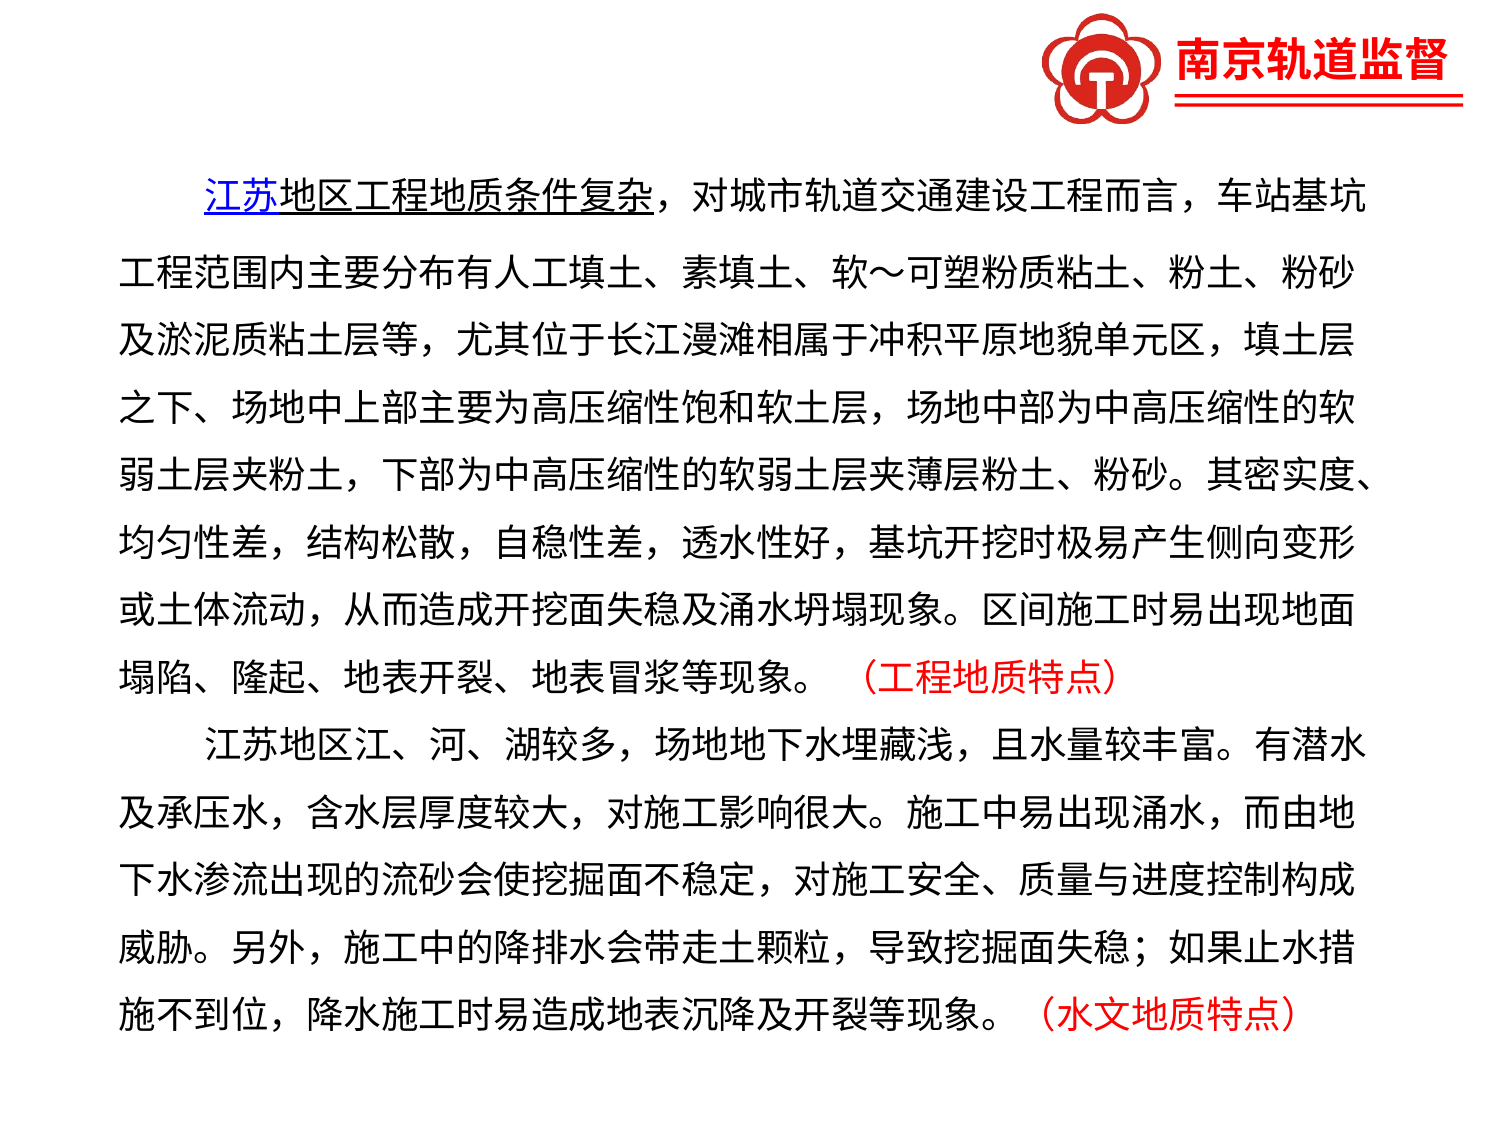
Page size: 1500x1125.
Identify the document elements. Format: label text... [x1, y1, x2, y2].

picture [1041, 13, 1161, 124]
text_box 江苏地区工程地质条件复杂，对城市轨道交通建设工程而言，车站基坑工程范围内主要分布有人工填土、素填土、软～可塑粉质粘土、粉土、粉砂及淤泥质粘土层等，尤其位于长江漫滩相属于冲积平原地貌单元区，填土层之下、场地中上部主要为高压缩性饱和软土层，场地中部为中高压缩性的软弱土层夹粉土，下部为中高压缩性的软弱土层夹薄层粉土、粉砂。其密实度、均匀性差，结构松散，自稳性差，透水性好，基坑开挖时极易产生侧向变形或土体流动，从而造成开挖面失稳及涌水坍塌现象。区间施工时易出现地面塌陷、隆起、地表开裂、地表冒浆等现象。 （工程地质特点） 江苏地区江、河、湖较多，场地地下水埋藏浅，且水量较丰富。有潜水及承压水，含水层厚度较大，对施工影响很大。施工中易出现涌水，而由地下水渗流出现的流砂会使挖掘面不稳定，对施工安全、质量与进度控制构成威胁。另外，施工中的降排水会带走土颗粒，导致挖掘面失稳；如果止水措施不到位，降水施工时易造成地表沉降及开裂等现象。（水文地质特点） [104, 137, 1404, 1044]
